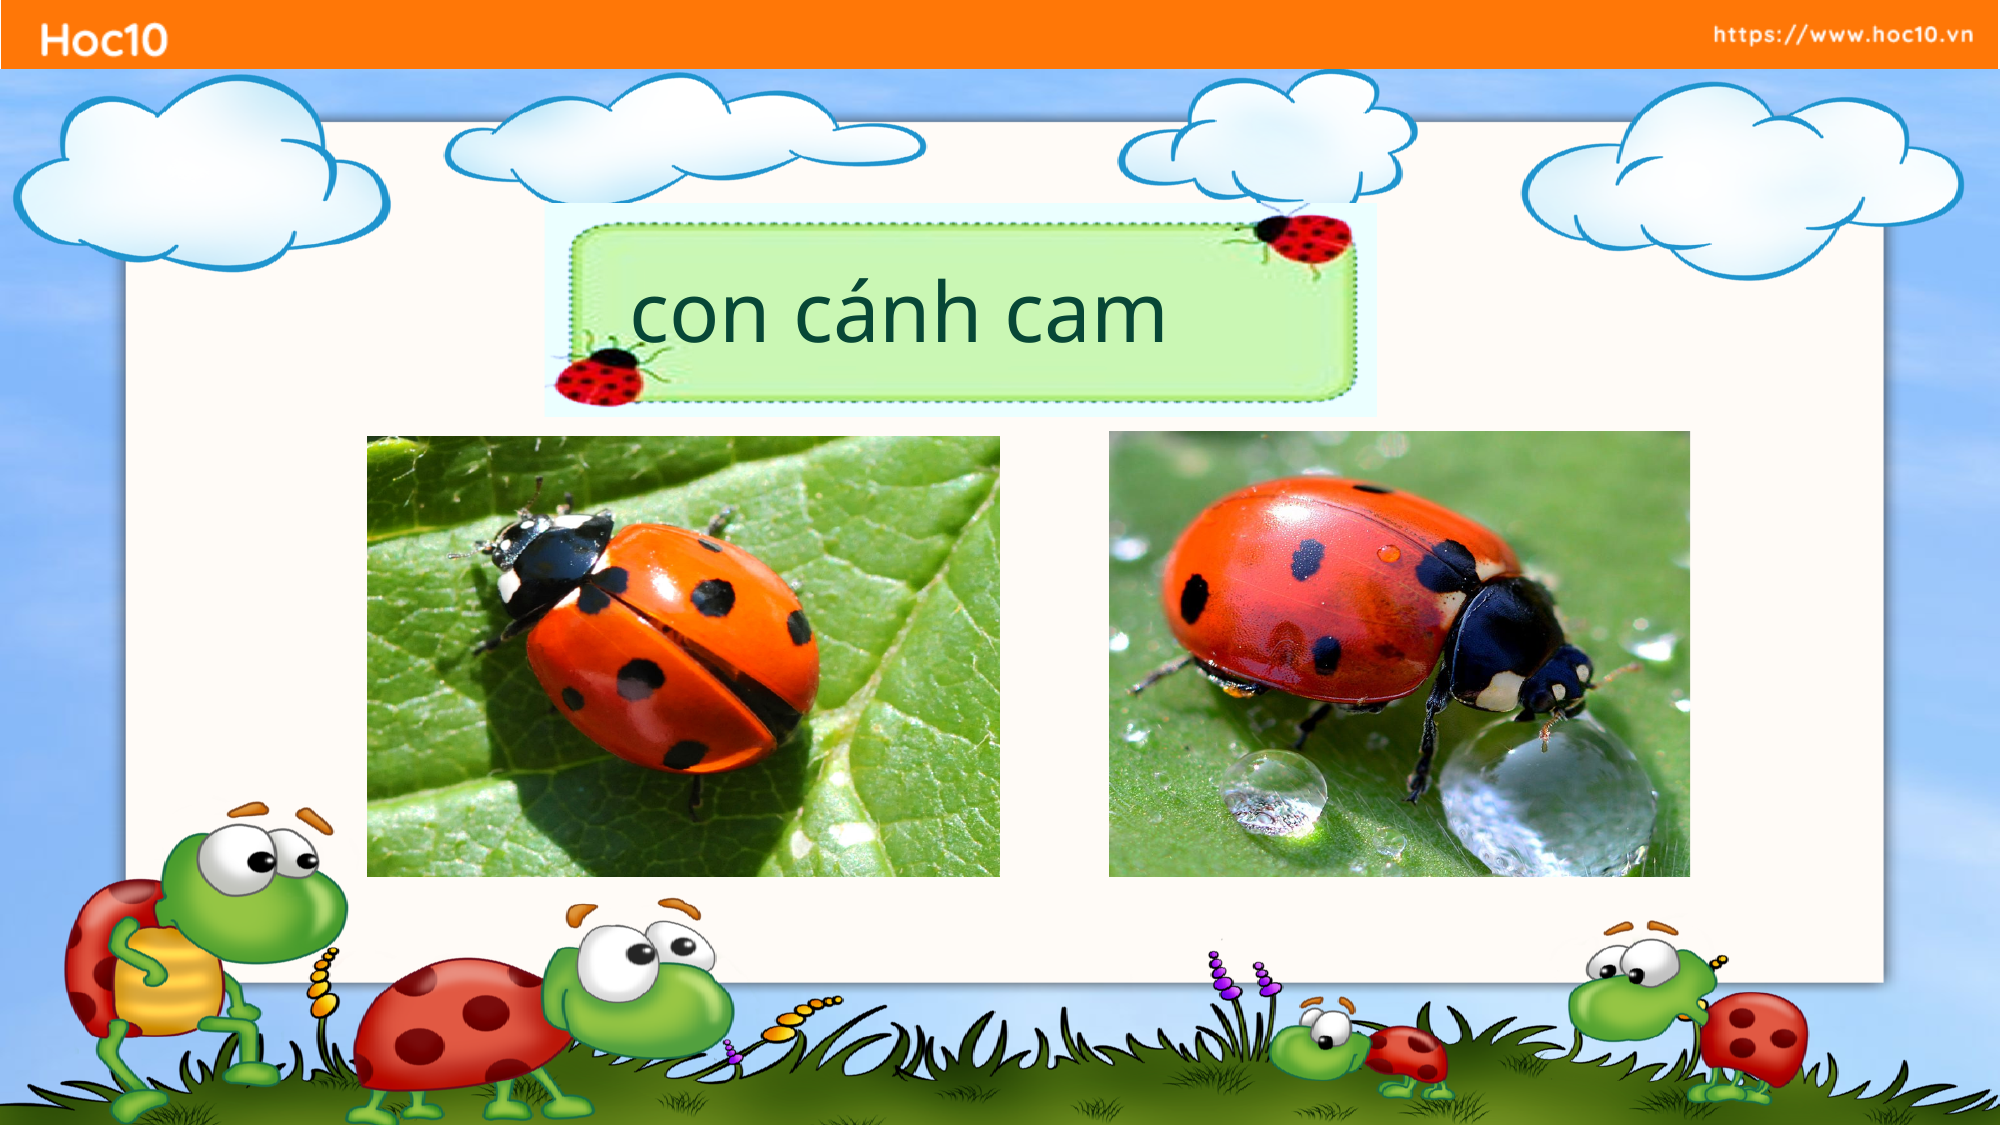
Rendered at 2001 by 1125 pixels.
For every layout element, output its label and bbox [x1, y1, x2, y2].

text_box [544, 202, 1377, 417]
picture [0, 0, 2000, 1125]
